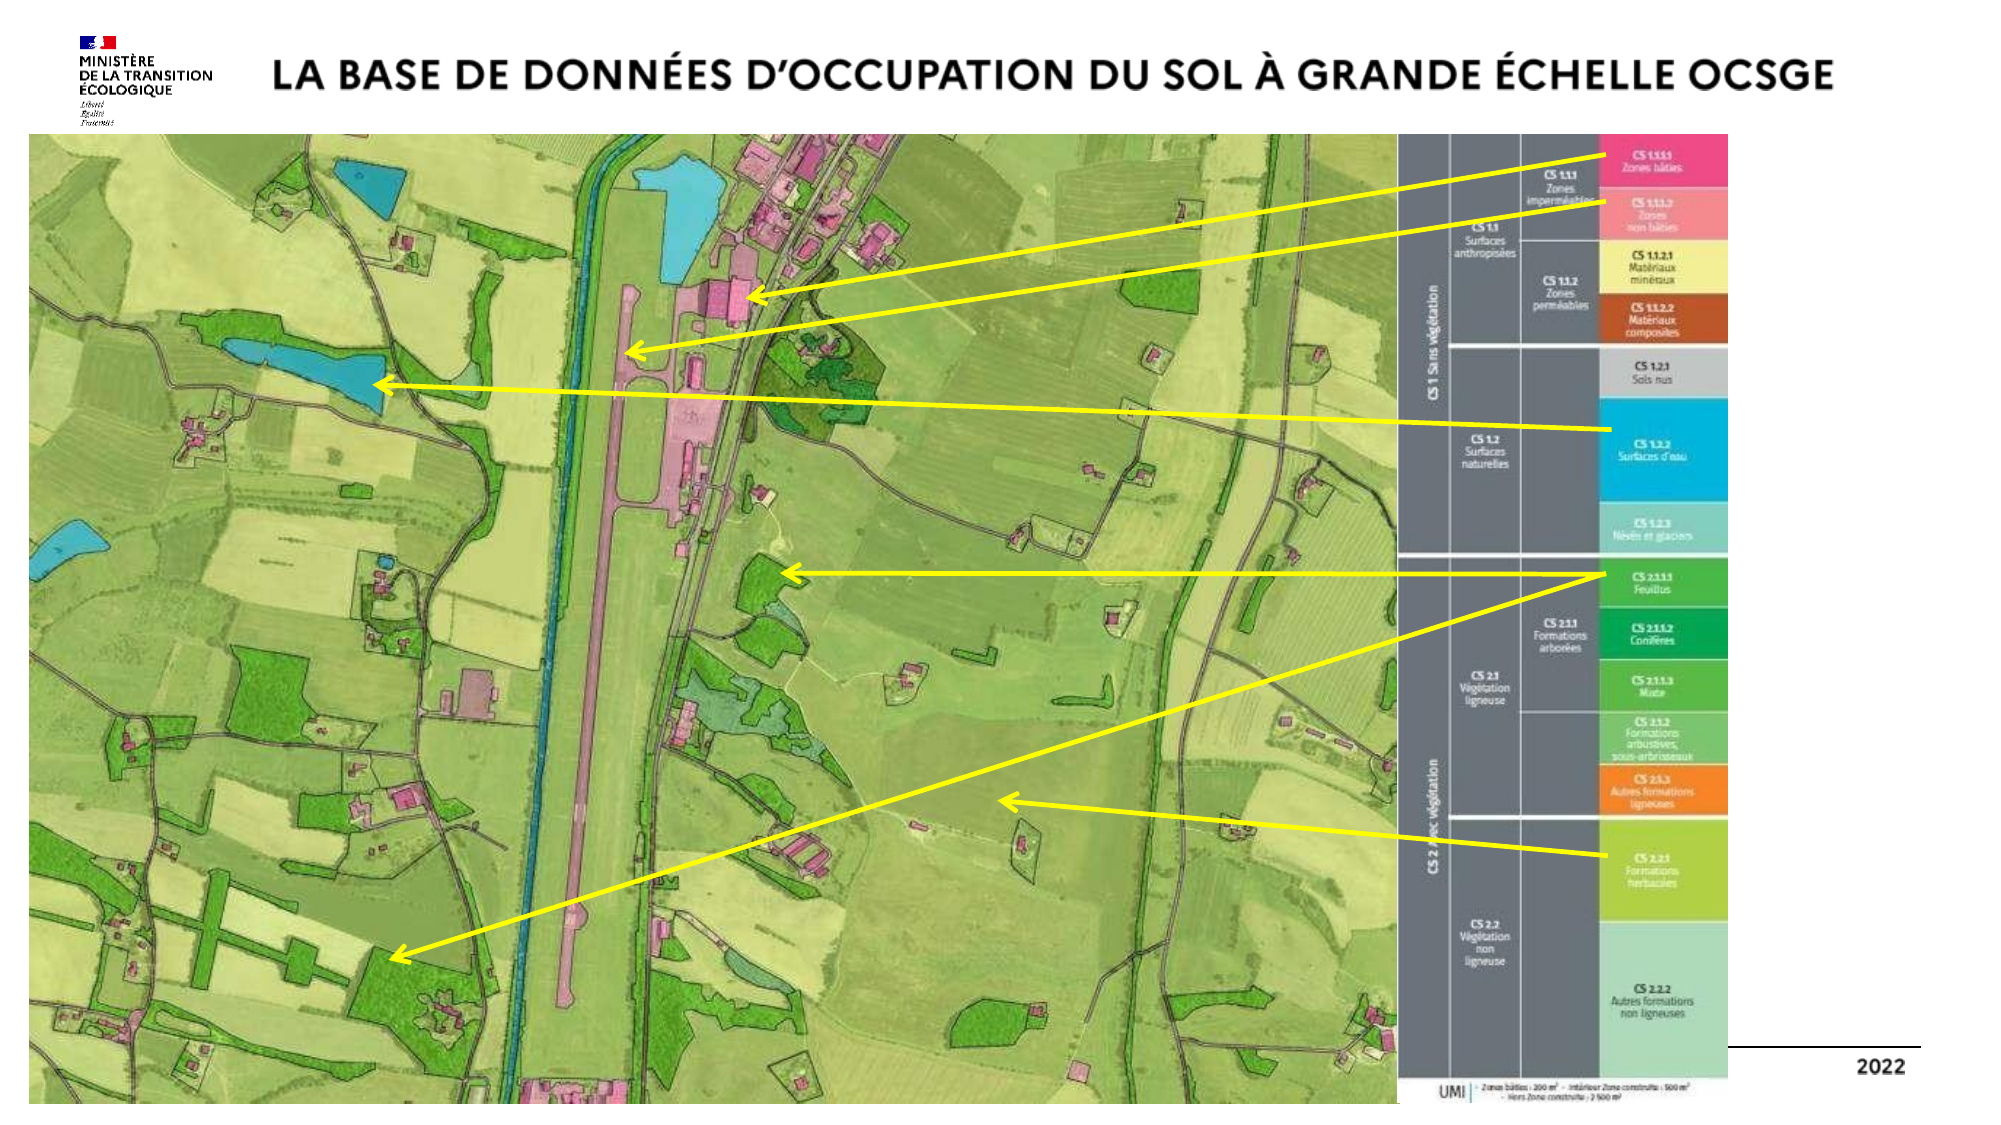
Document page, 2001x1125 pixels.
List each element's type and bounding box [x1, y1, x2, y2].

picture [79, 36, 212, 126]
picture [1855, 1058, 1905, 1075]
text_box [371, 133, 1728, 1104]
picture [272, 50, 1835, 91]
text_box [26, 132, 376, 1106]
